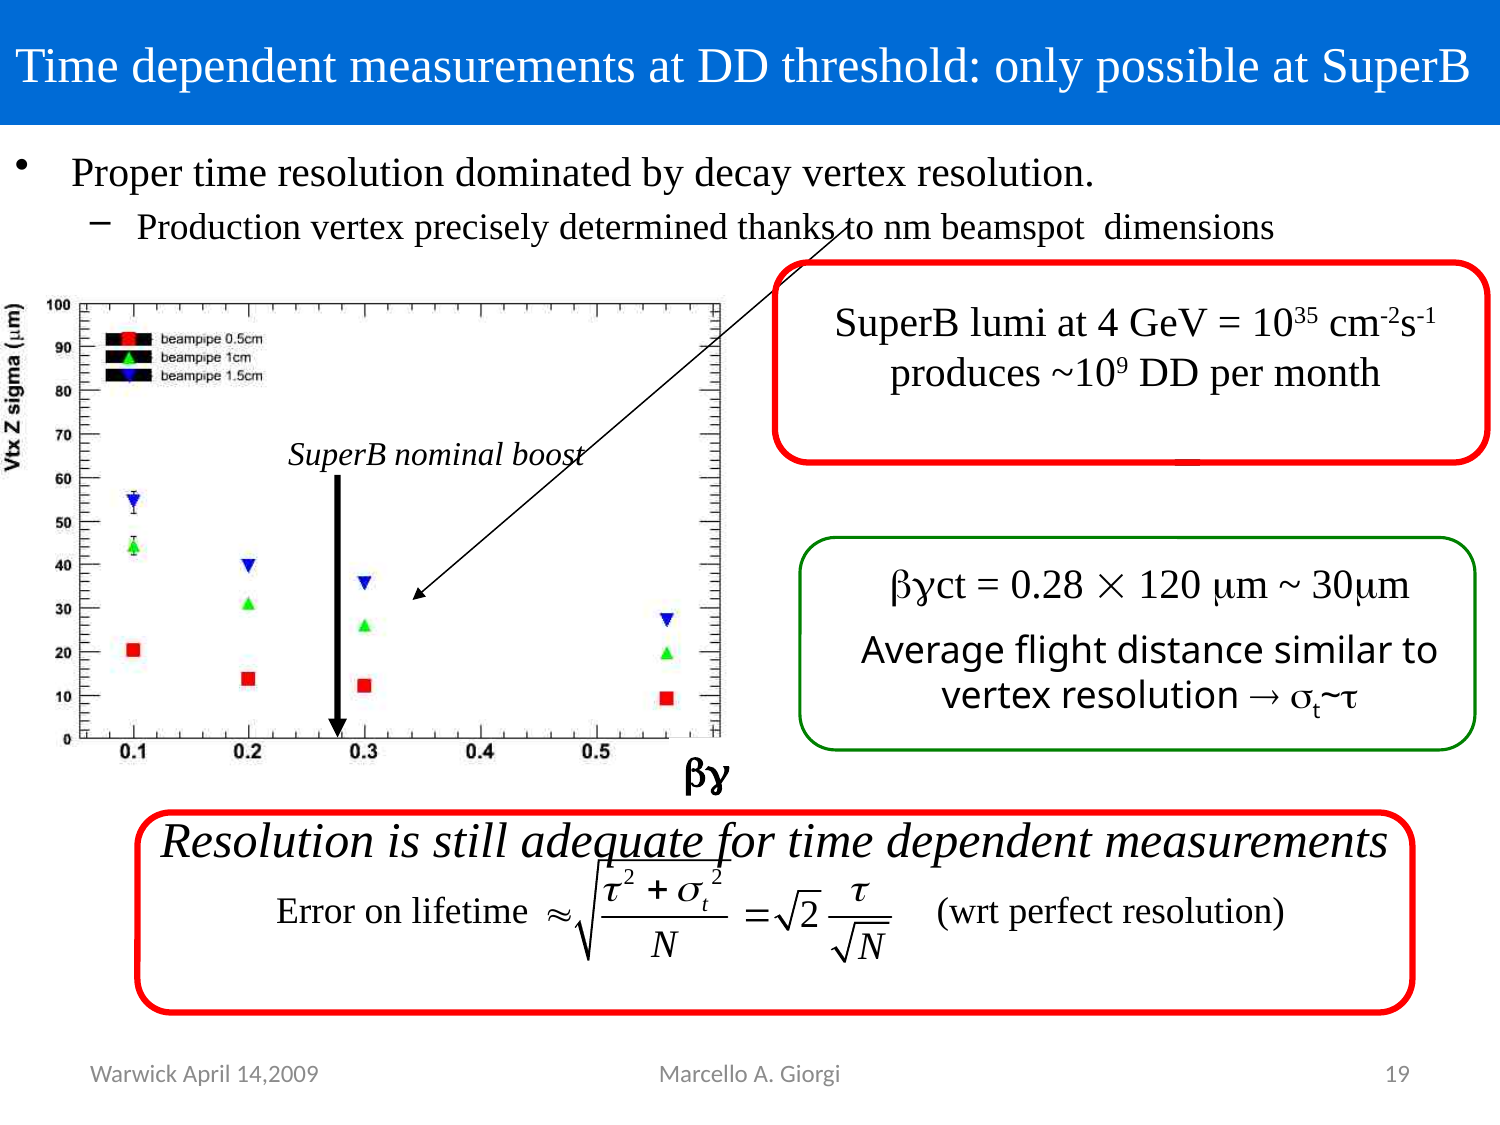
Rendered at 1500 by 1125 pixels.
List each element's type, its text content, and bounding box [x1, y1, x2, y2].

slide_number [75, 1042, 425, 1103]
slide_number 19 [1074, 1042, 1425, 1103]
text_box [462, 1037, 938, 1088]
text_box Time dependent measurements at DD threshold: only possible at SuperB [0, 0, 1500, 125]
text_box [24, 1034, 463, 1113]
text_box Proper time resolution dominated by decay vertex resolution. Production vertex precisely determined thanks to nm beamspot dimensions [0, 137, 1313, 250]
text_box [99, 799, 1463, 1013]
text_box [0, 249, 801, 803]
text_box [799, 537, 1488, 751]
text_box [774, 262, 1488, 463]
footer Marcello A. Giorgi [512, 1042, 988, 1103]
